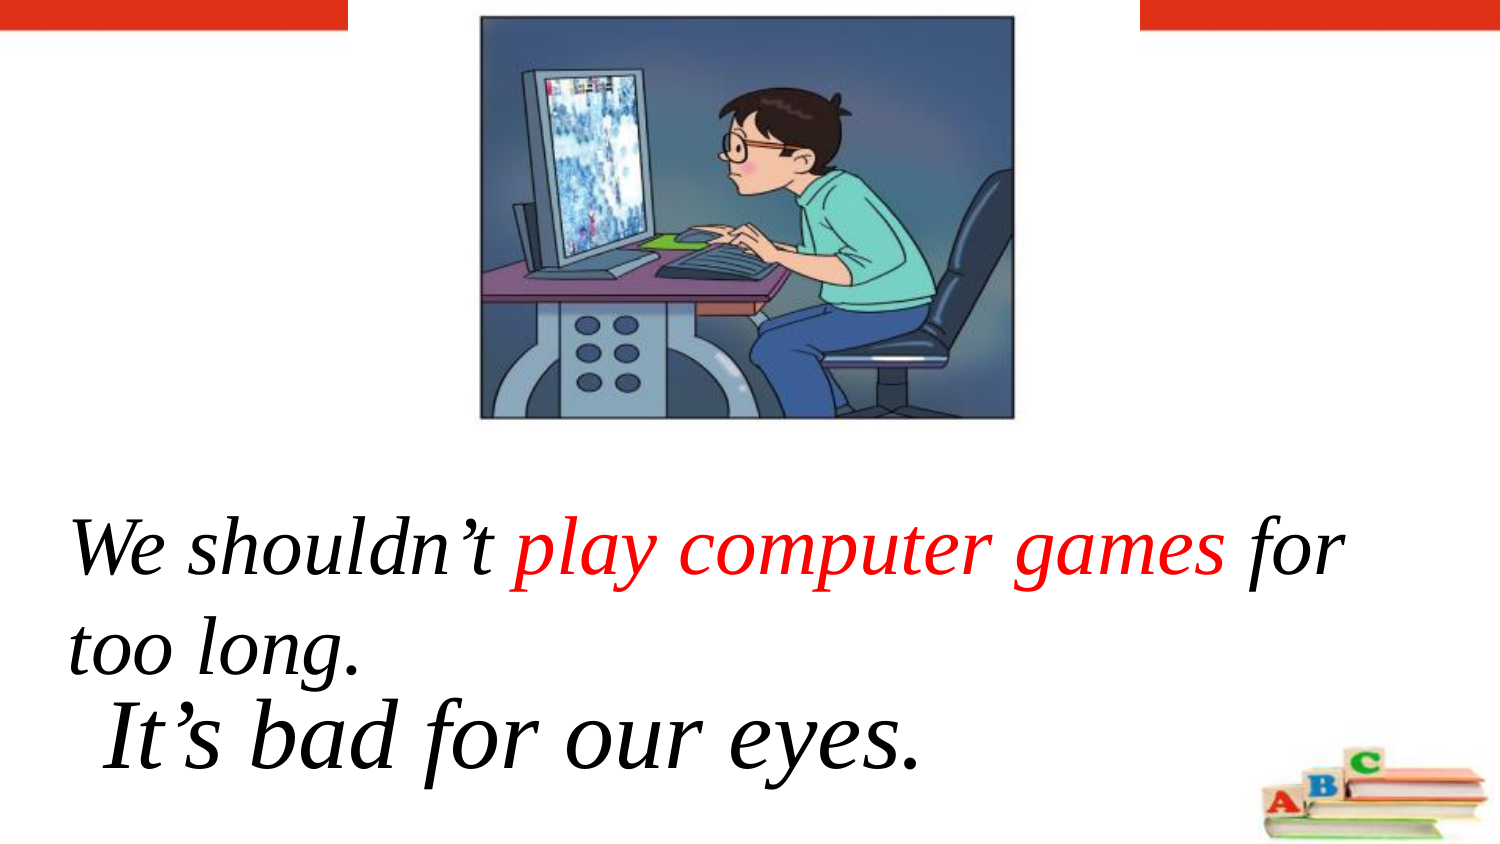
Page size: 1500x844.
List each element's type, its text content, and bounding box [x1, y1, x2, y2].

text_box It’s bad for our eyes. [88, 661, 1069, 796]
text_box We shouldn’t play computer games for too long. [53, 483, 1436, 699]
picture [0, 0, 1500, 844]
